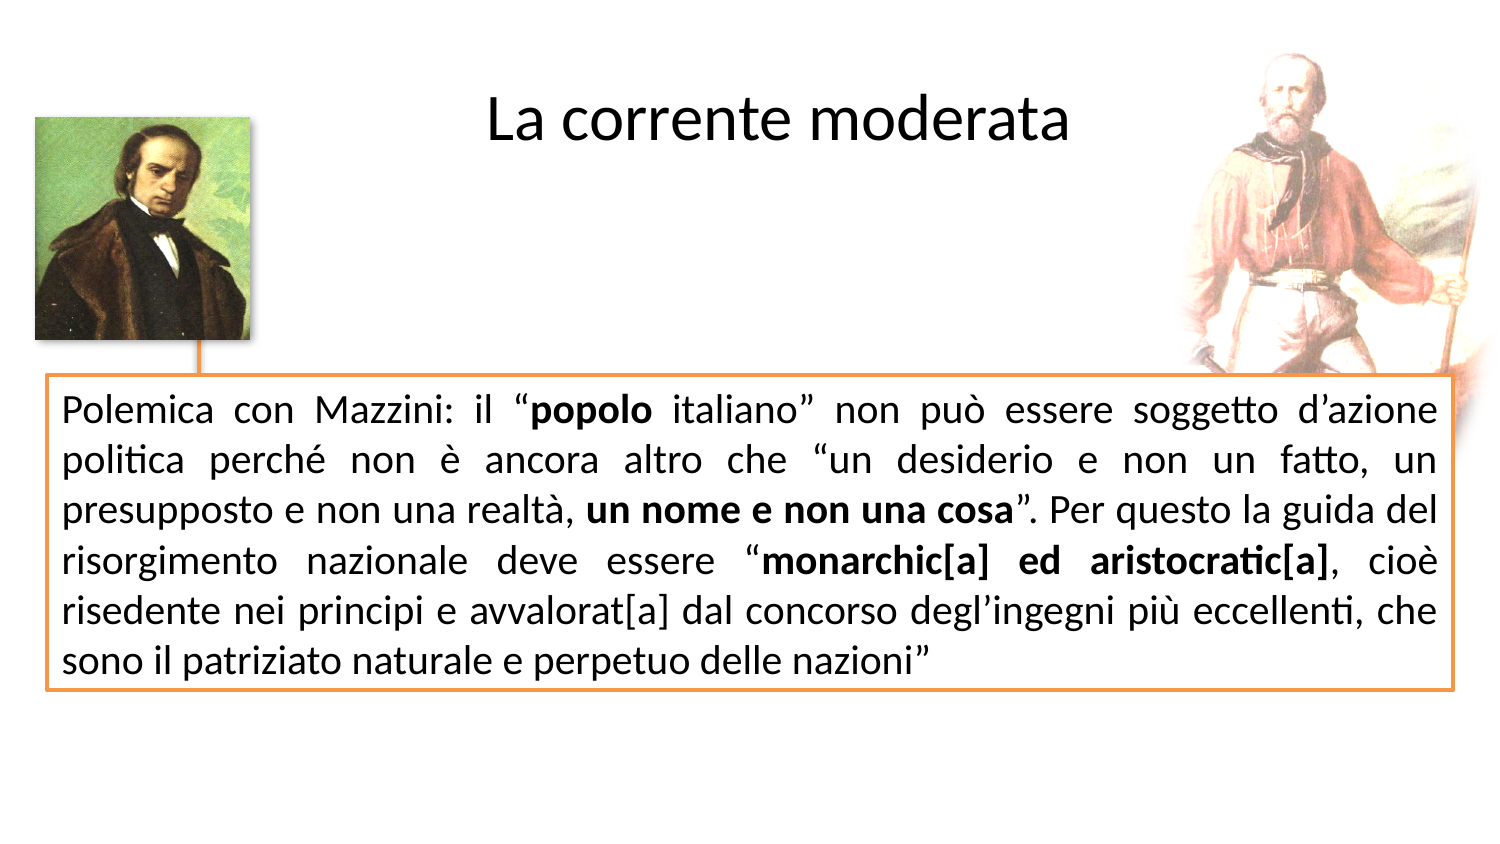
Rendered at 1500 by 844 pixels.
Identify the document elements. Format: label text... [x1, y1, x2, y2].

title La corrente moderata [70, 23, 1167, 205]
picture [34, 116, 250, 340]
picture [1172, 11, 1500, 575]
text_box Polemica con Mazzini: il “popolo italiano” non può essere soggetto d’azione politica perché non è ancora altro che “un desiderio e non un fatto, un presupposto e non una realtà, un nome e non una cosa”. Per questo la guida del risorgimento nazionale deve essere “monarchic[a] ed aristocratic[a], cioè risedente nei principi e avvalorat[a] dal concorso degl’ingegni più eccellenti, che sono il patriziato naturale e perpetuo delle nazioni” [45, 373, 1455, 692]
